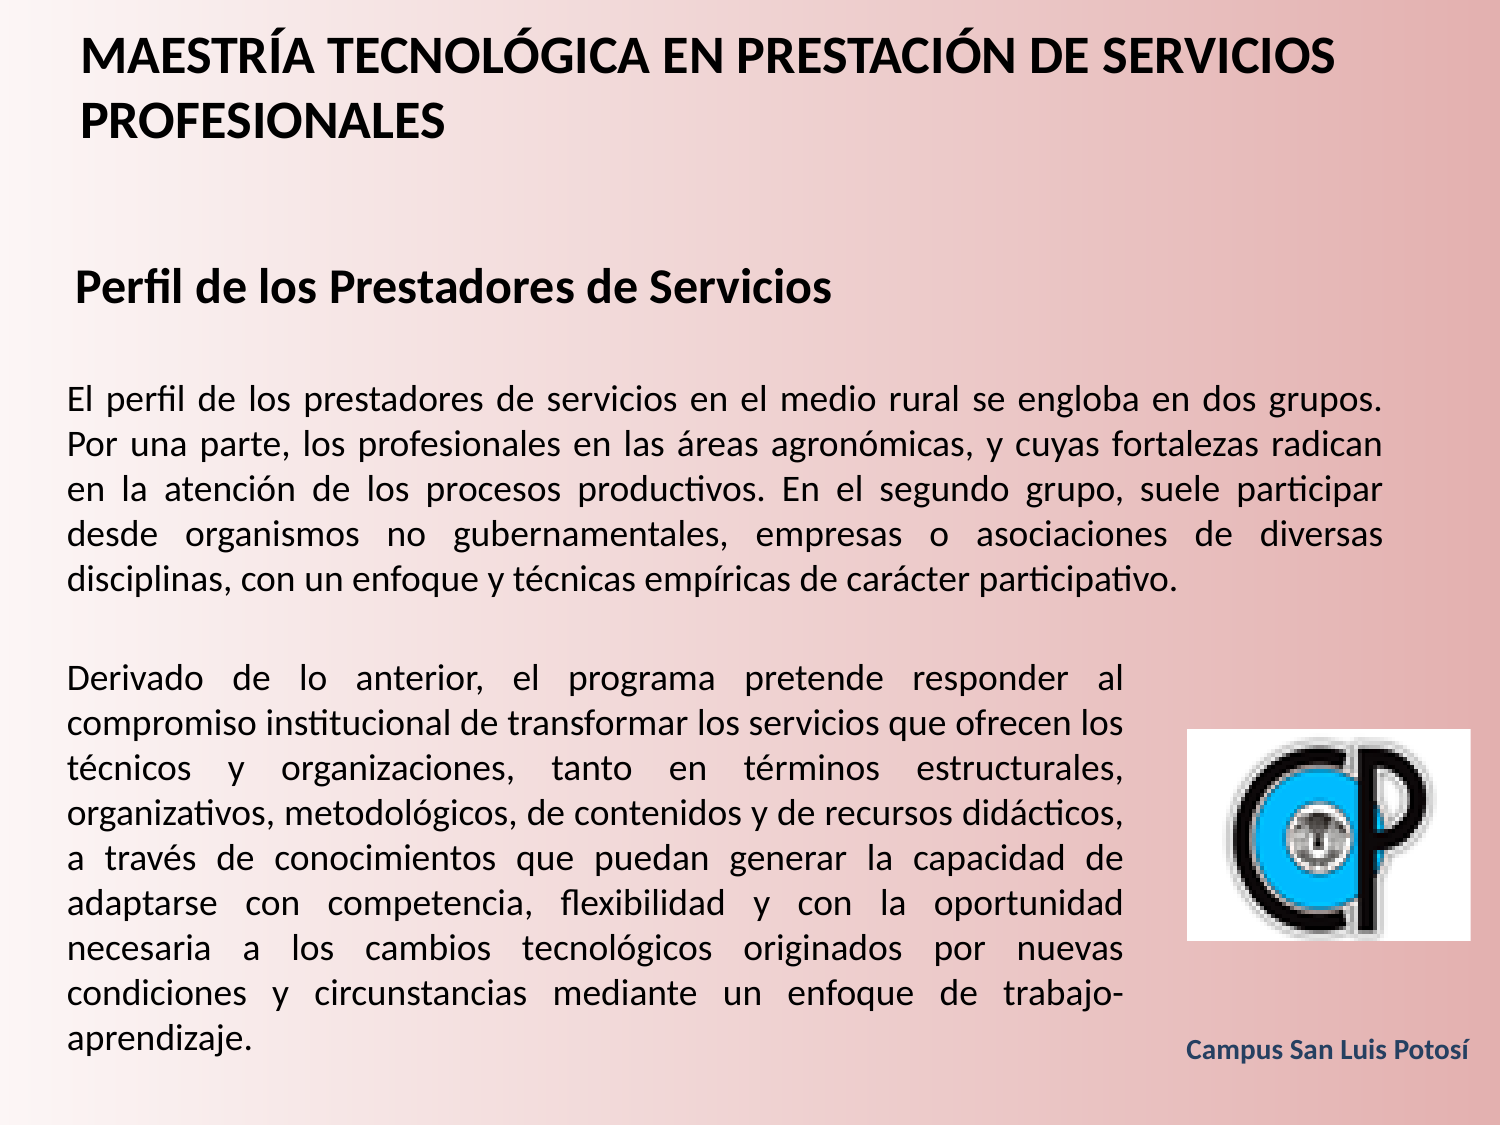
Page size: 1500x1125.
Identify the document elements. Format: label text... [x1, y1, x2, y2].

text_box Campus San Luis Potosí [1171, 1023, 1495, 1073]
text_box Perfil de los Prestadores de Servicios El perfil de los prestadores de servicios en el medio rural se engloba en dos grupos. Por una parte, los profesionales en las áreas agronómicas, y cuyas fortalezas radican en la atención de los procesos productivos. En el segundo grupo, suele participar desde organismos no gubernamentales, empresas o asociaciones de diversas disciplinas, con un enfoque y técnicas empíricas de carácter participativo. [52, 246, 1400, 606]
title MAESTRÍA TECNOLÓGICA EN PRESTACIÓN DE SERVICIOS PROFESIONALES [64, 30, 1415, 138]
picture [1186, 727, 1471, 941]
text_box Derivado de lo anterior, el programa pretende responder al compromiso institucional de transformar los servicios que ofrecen los técnicos y organizaciones, tanto en términos estructurales, organizativos, metodológicos, de contenidos y de recursos didácticos, a través de conocimientos que puedan generar la capacidad de adaptarse con competencia, flexibilidad y con la oportunidad necesaria a los cambios tecnológicos originados por nuevas condiciones y circunstancias mediante un enfoque de trabajo-aprendizaje. [52, 645, 1140, 1065]
